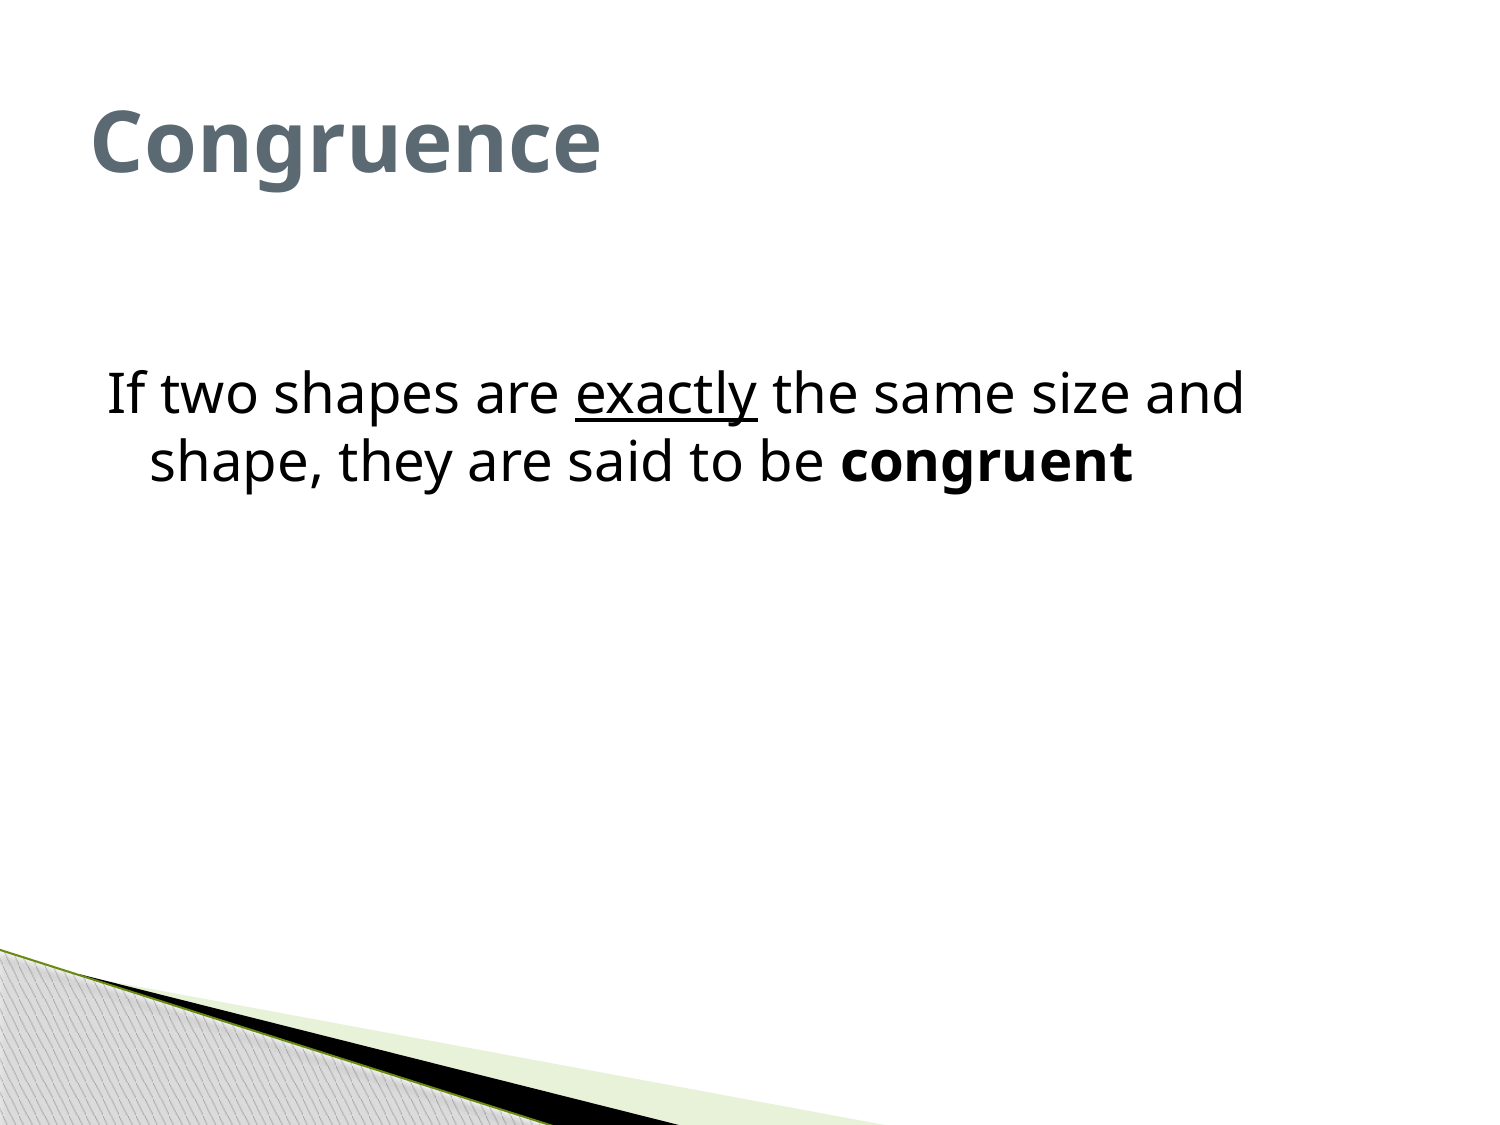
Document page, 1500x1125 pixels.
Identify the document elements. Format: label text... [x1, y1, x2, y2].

list If two shapes are exactly the same size and shape, they are said to be congruent [75, 350, 1438, 613]
title Congruence [75, 45, 1425, 233]
